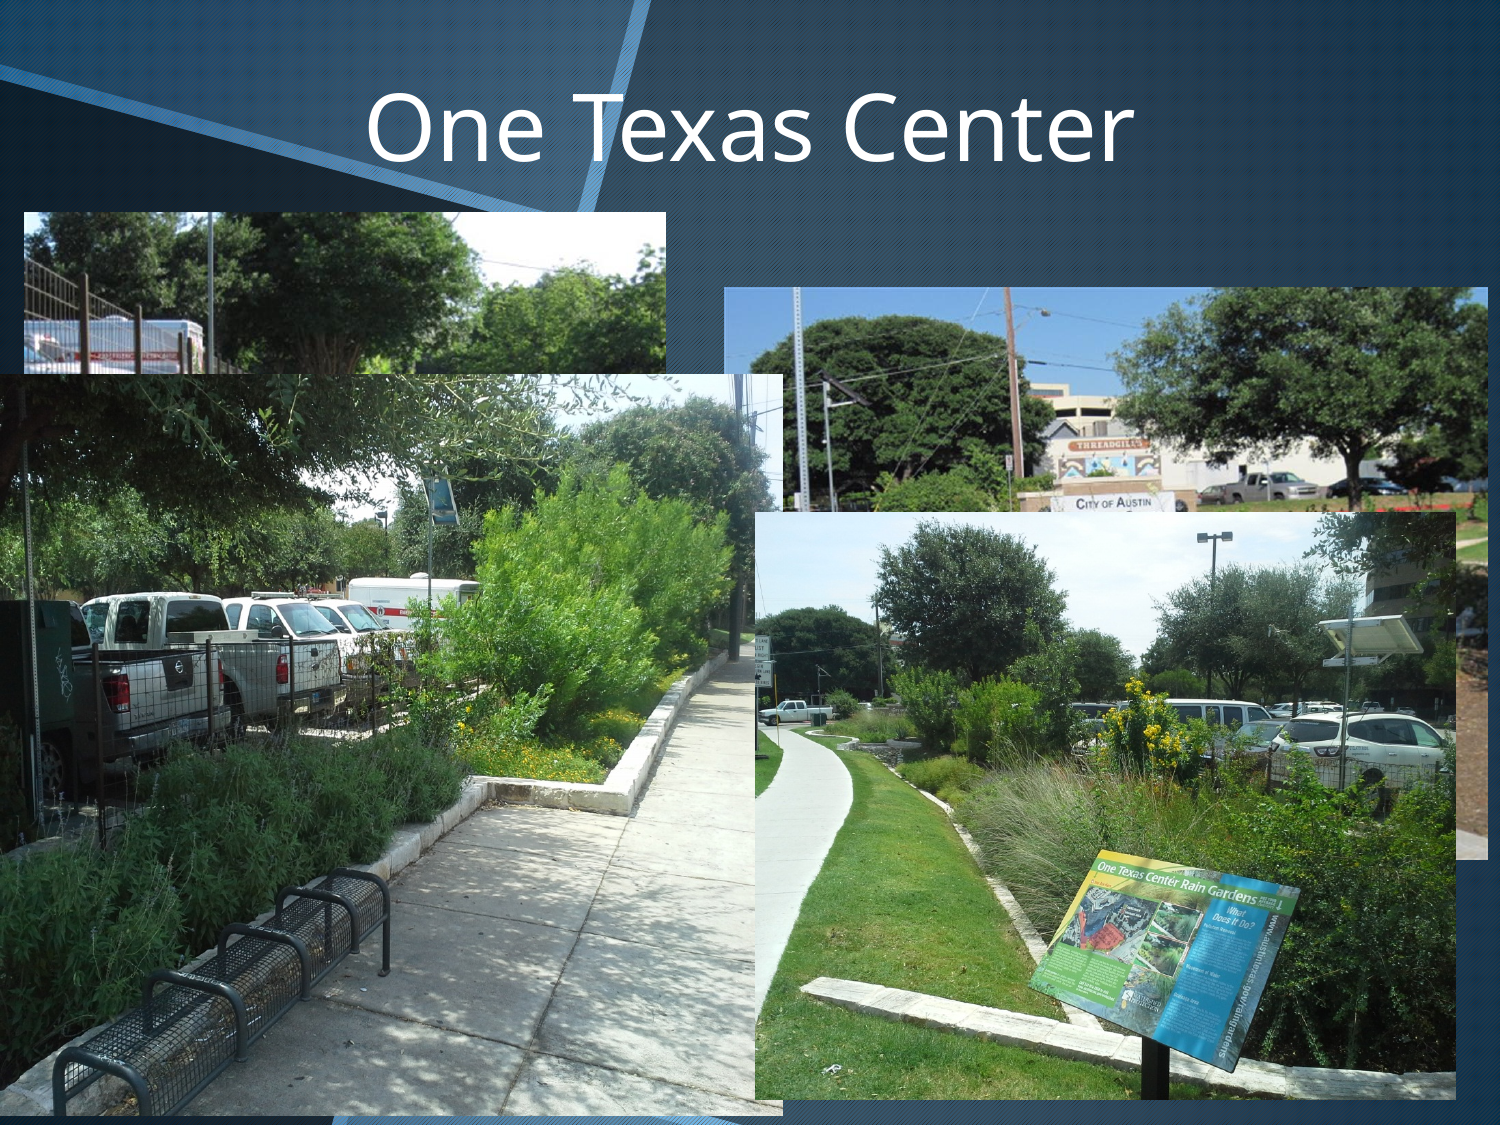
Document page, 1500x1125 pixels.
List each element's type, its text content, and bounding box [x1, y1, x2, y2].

title One Texas Center [37, 37, 1463, 188]
picture [0, 211, 1488, 1117]
